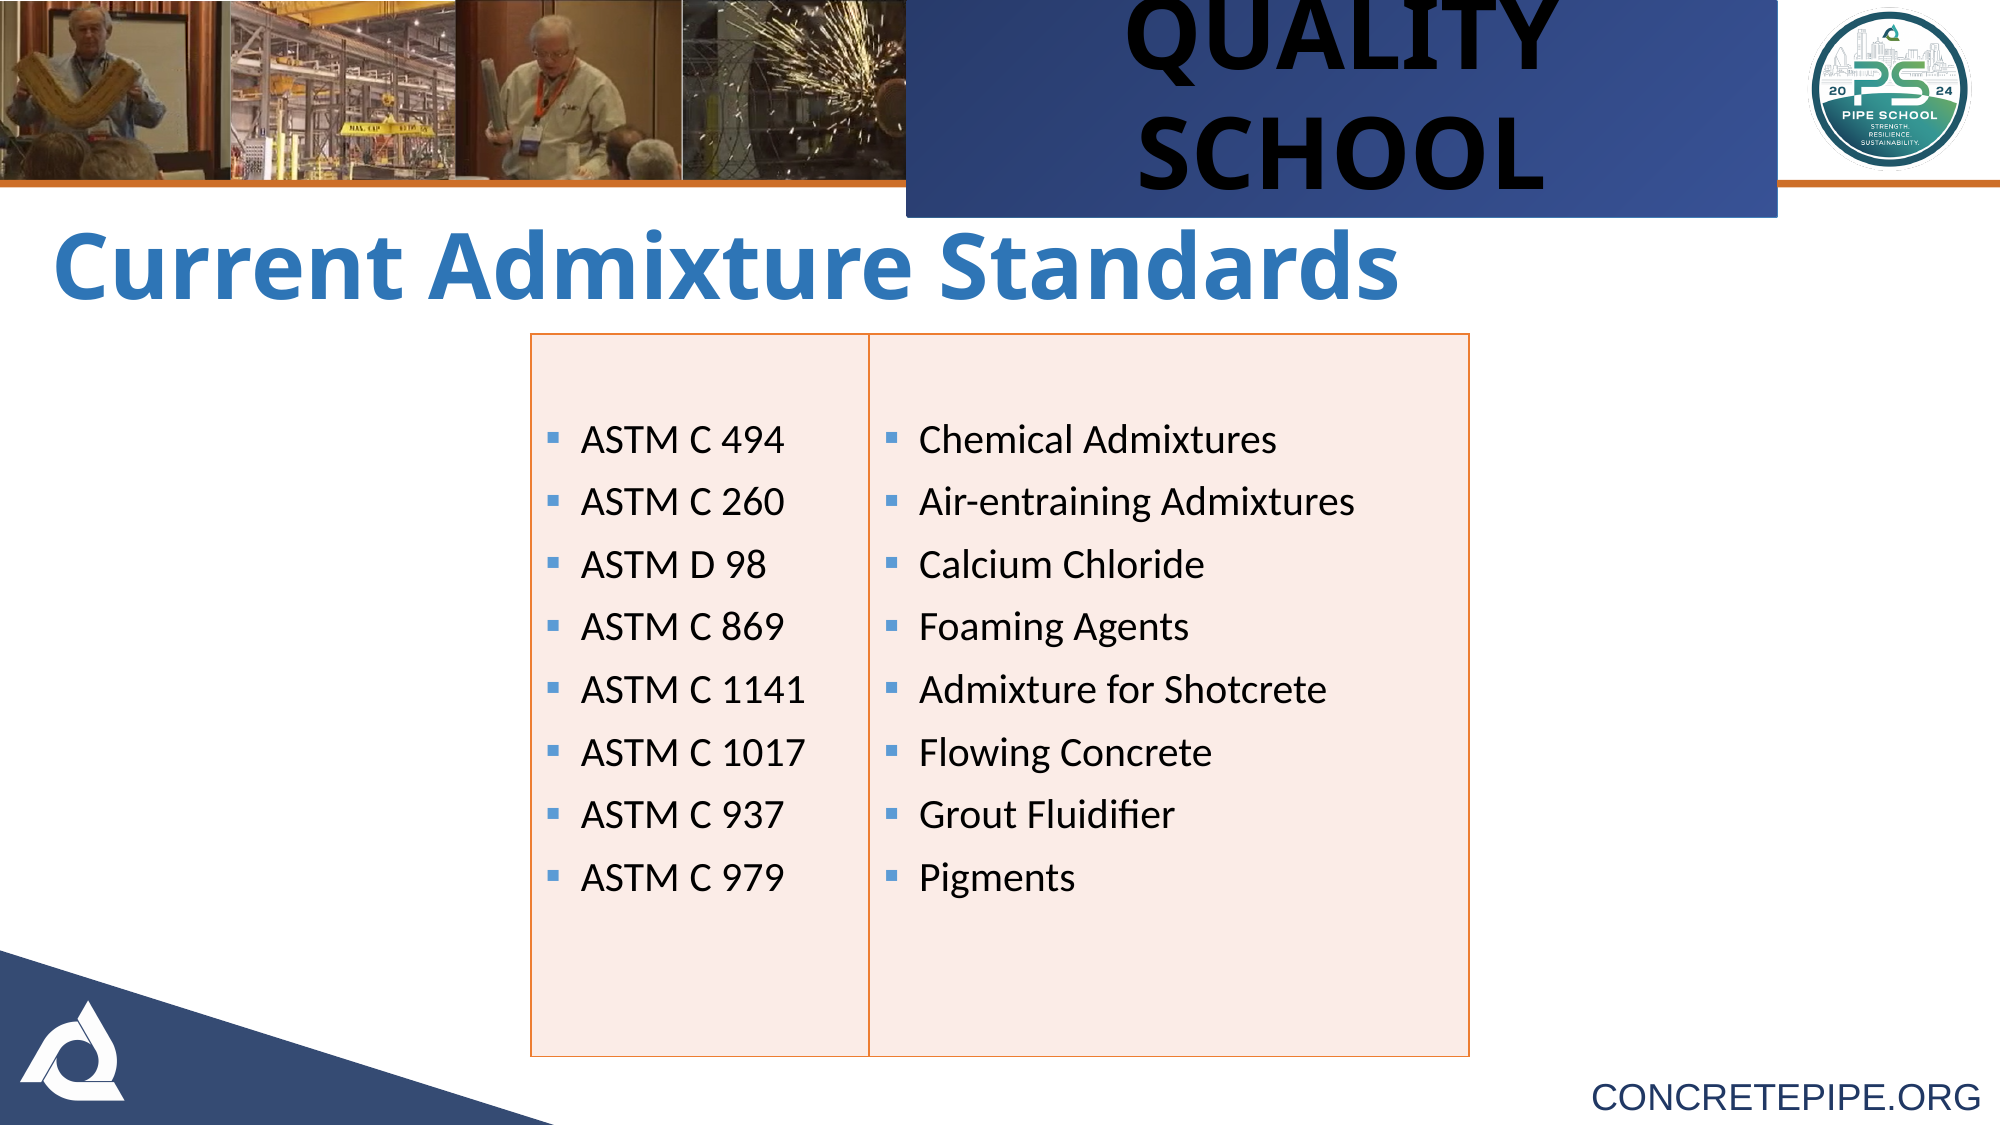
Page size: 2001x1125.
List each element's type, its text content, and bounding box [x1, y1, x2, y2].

picture [18, 999, 127, 1103]
picture [1801, 2, 1978, 176]
table_header Chemical Admixtures Air-entraining Admixtures Calcium Chloride Foaming Agents Admixture for Shotcrete Flowing Concrete Grout Fluidifier Pigments [870, 379, 1468, 1056]
table_header ASTM C 494 ASTM C 260 ASTM D 98 ASTM C 869 ASTM C 1141 ASTM C 1017 ASTM C 937 ASTM C 979 [532, 379, 868, 1056]
title Current Admixture Standards [35, 160, 1761, 379]
picture [0, 0, 906, 179]
